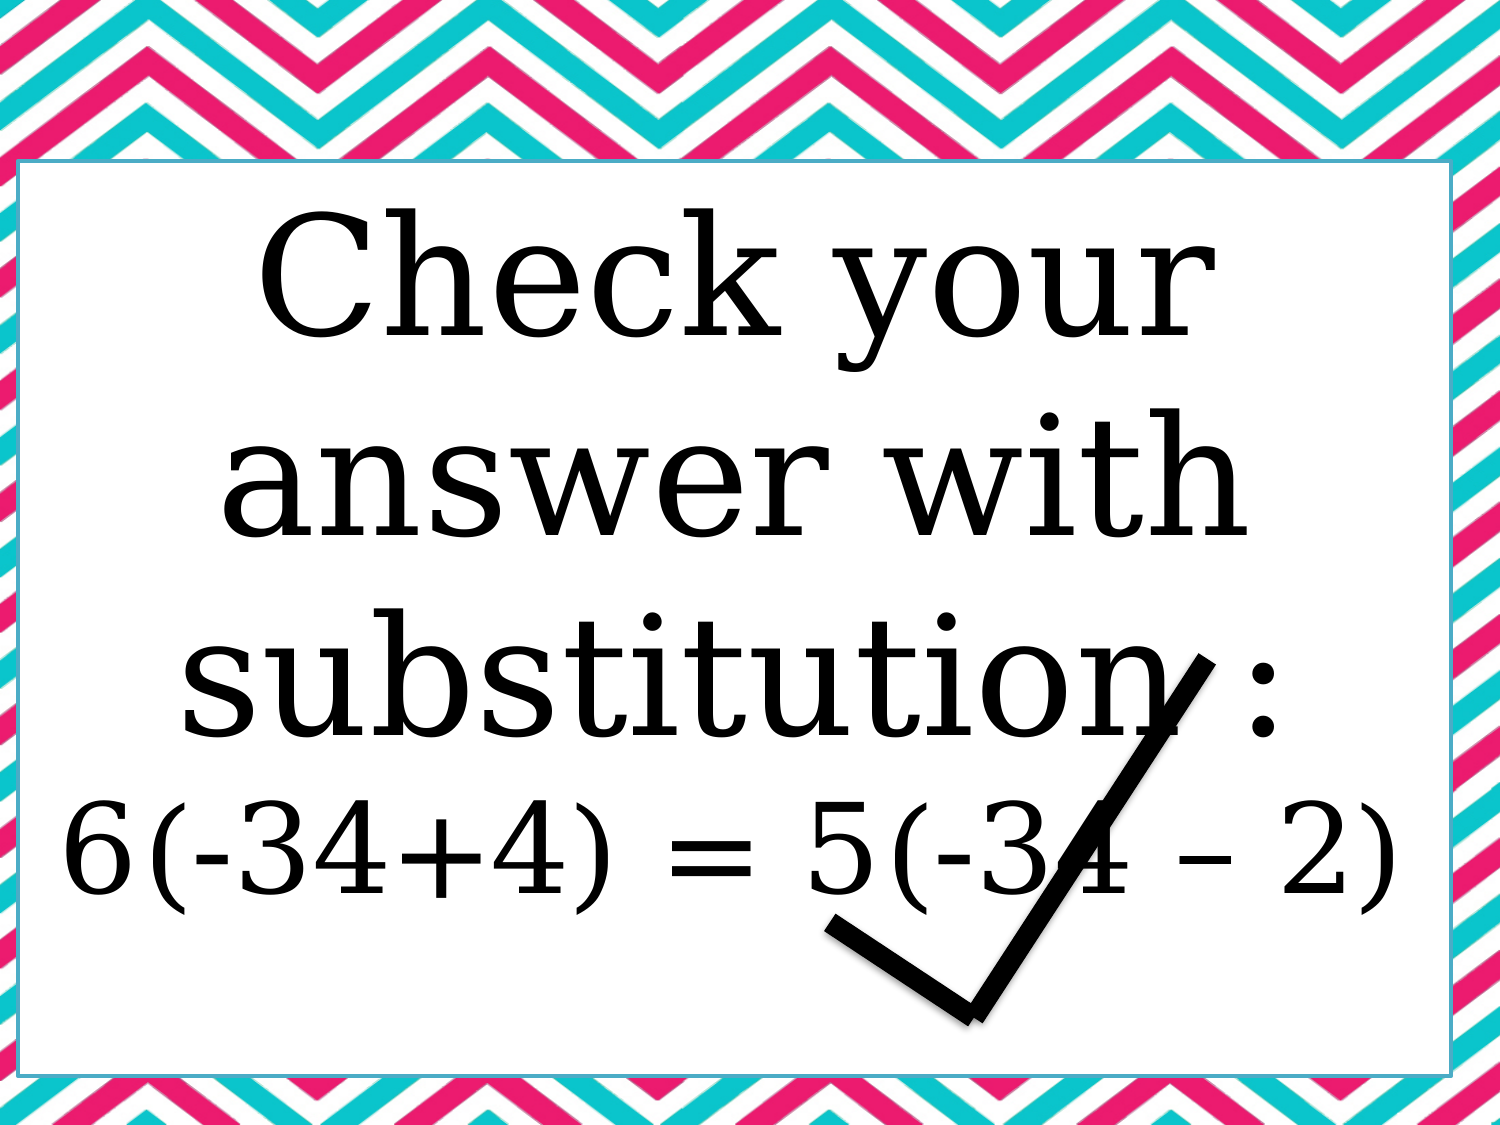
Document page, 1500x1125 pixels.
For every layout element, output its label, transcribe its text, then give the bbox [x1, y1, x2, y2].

picture [0, 0, 1500, 1125]
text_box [829, 922, 968, 1018]
text_box Check your answer with substitution : 6(-34+4) = 5(-34 – 2) [16, 159, 1453, 1078]
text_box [973, 658, 1208, 1018]
